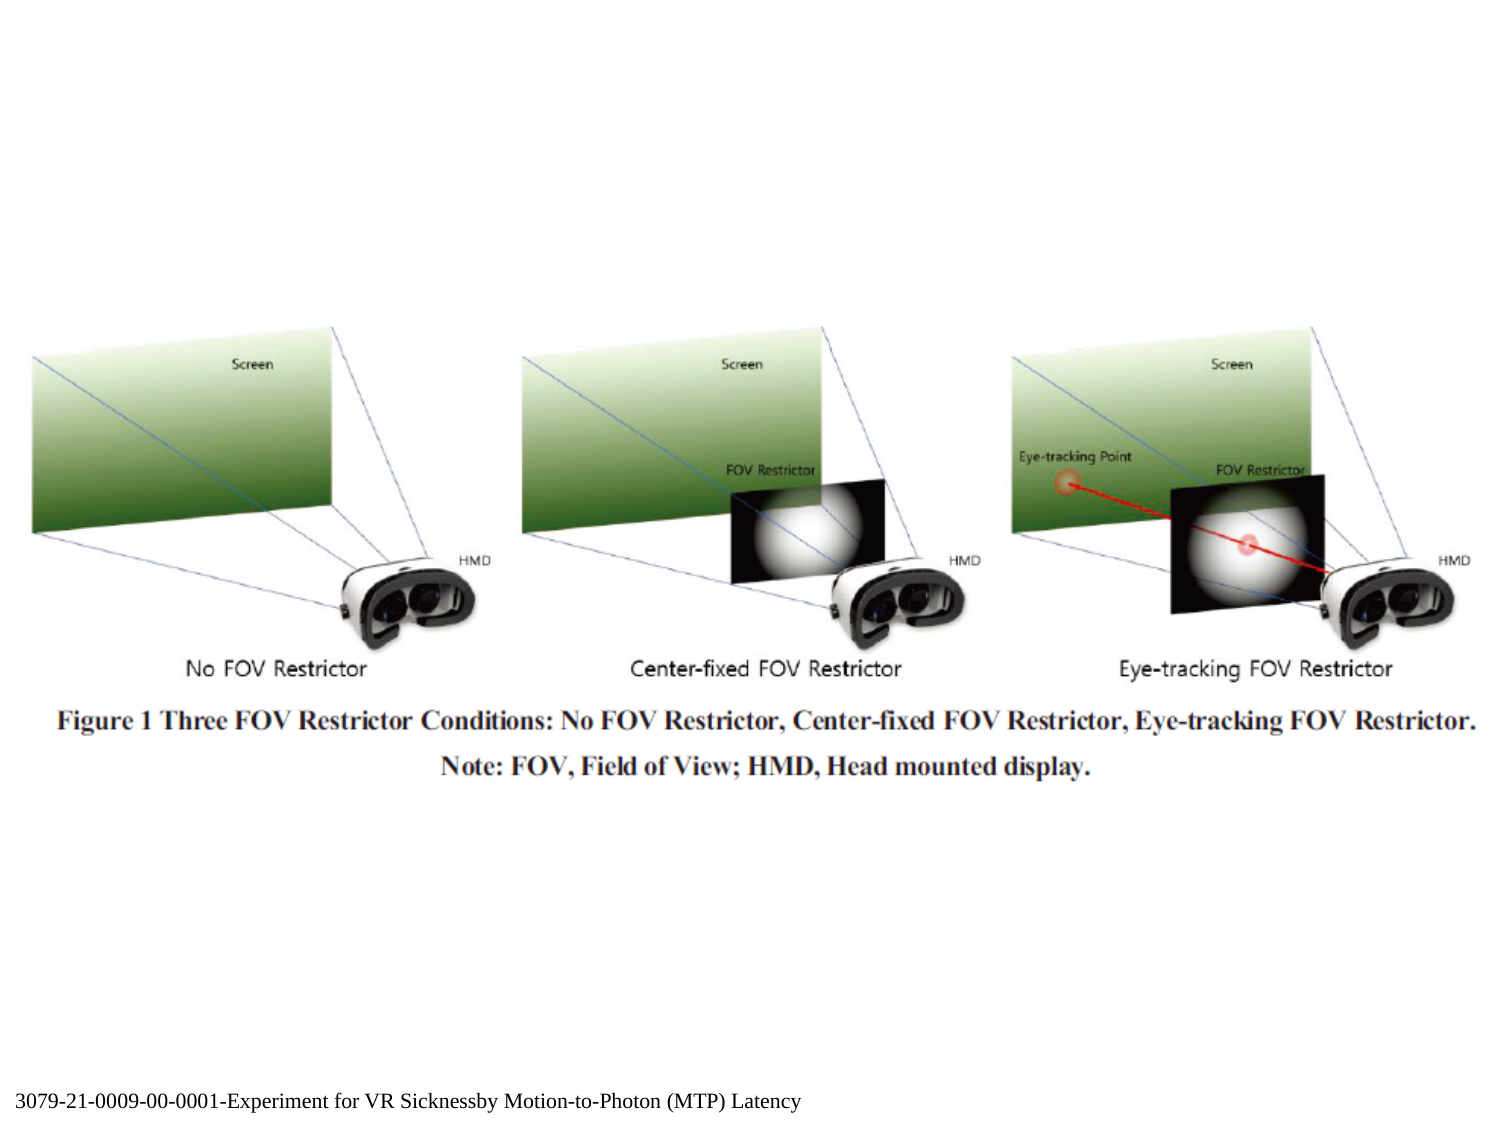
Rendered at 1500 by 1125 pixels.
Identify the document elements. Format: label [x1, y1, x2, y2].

picture [0, 301, 1500, 824]
